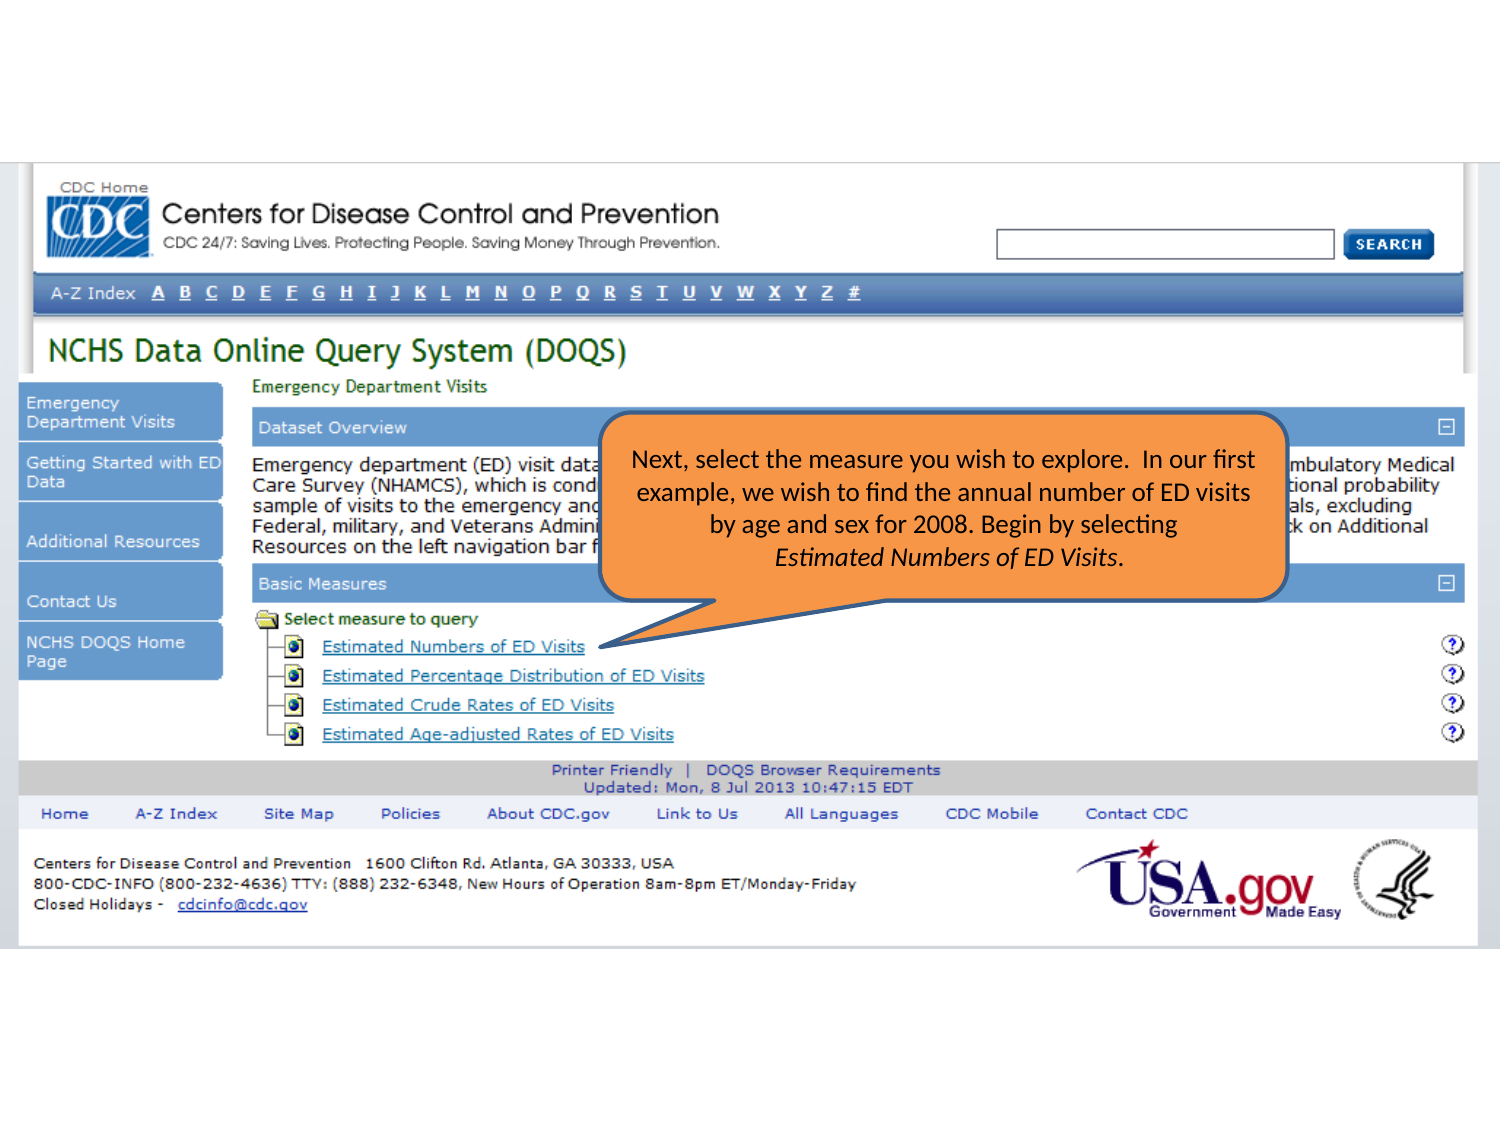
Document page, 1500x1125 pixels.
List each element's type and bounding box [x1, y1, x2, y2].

picture [0, 162, 1500, 950]
